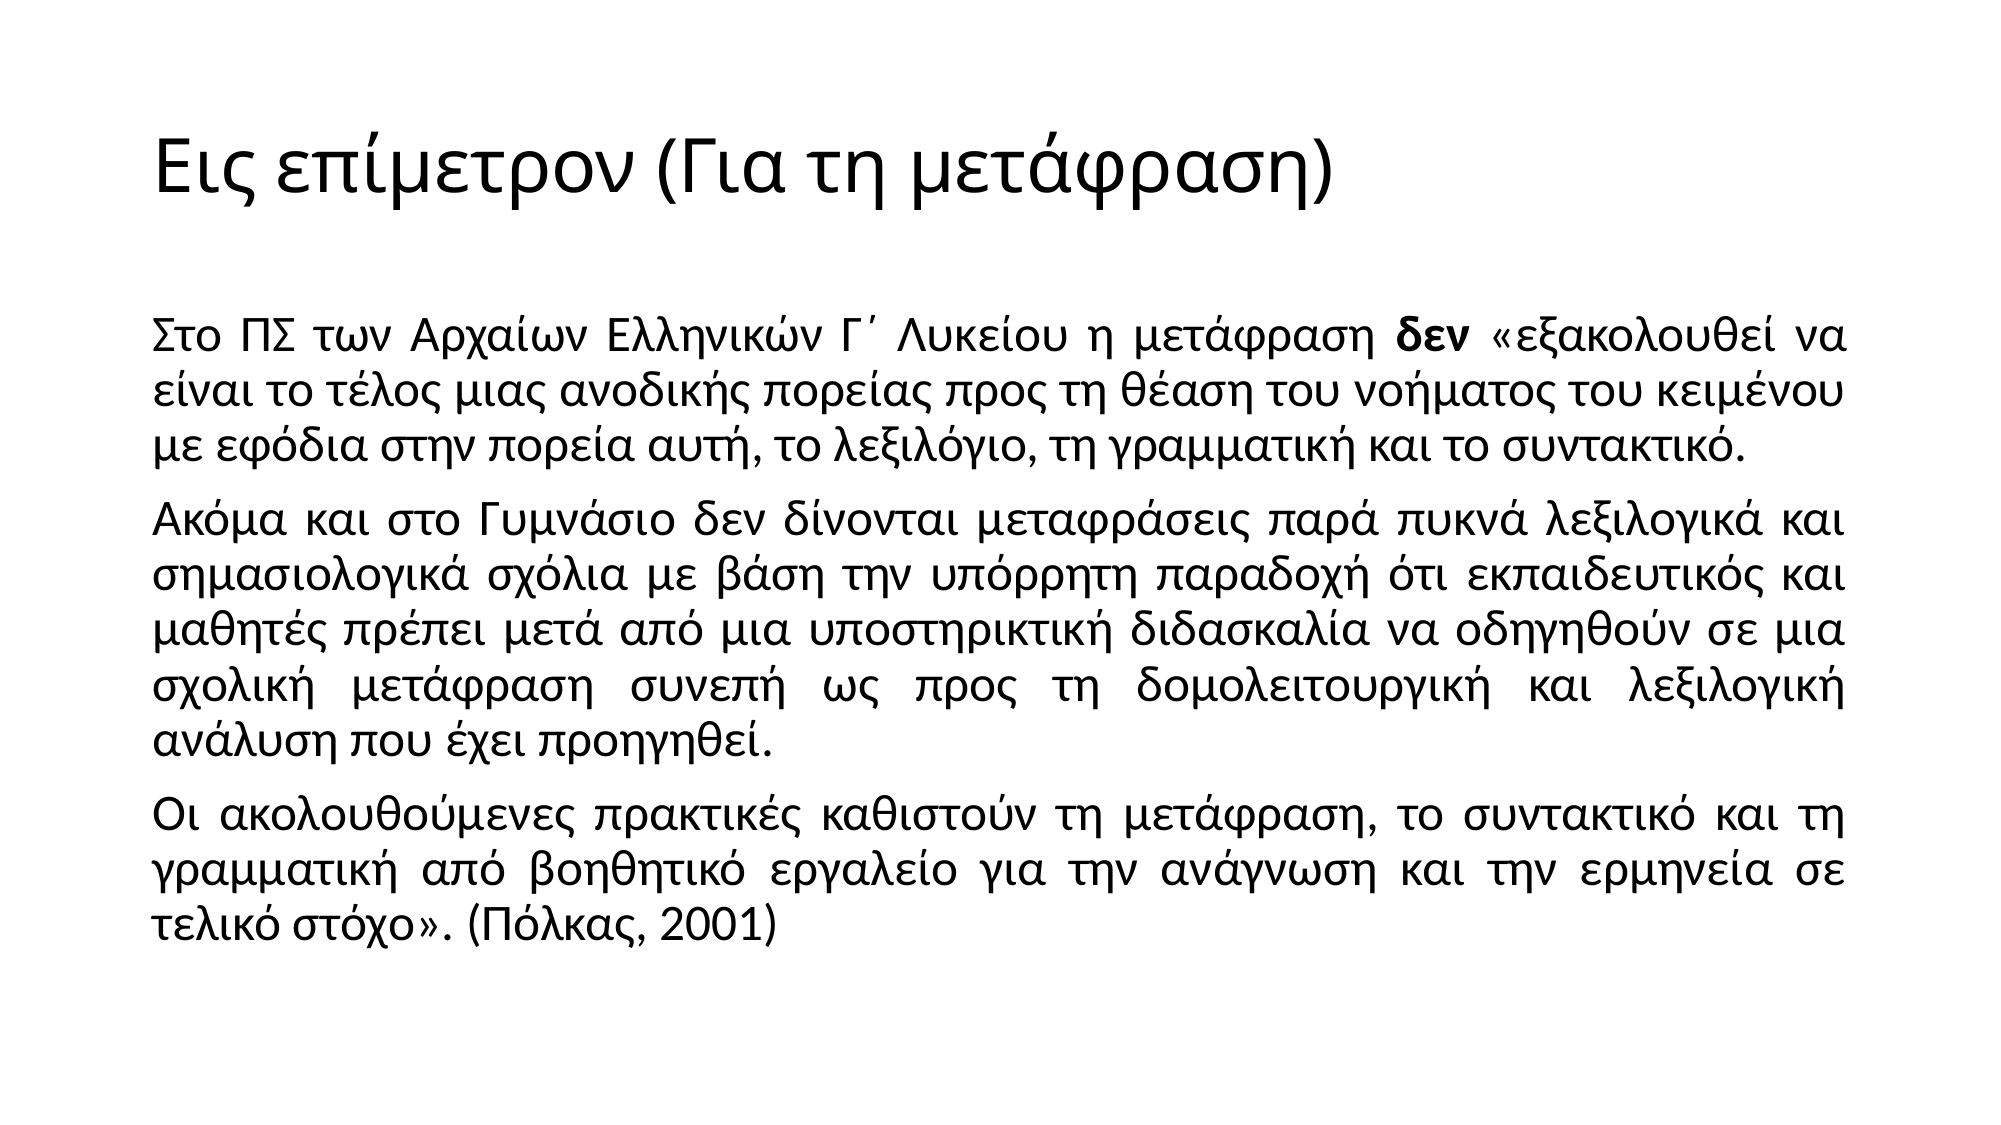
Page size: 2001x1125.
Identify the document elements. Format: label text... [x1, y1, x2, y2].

list Στο ΠΣ των Αρχαίων Ελληνικών Γ΄ Λυκείου η μετάφραση δεν «εξακολουθεί να είναι το τέλος μιας ανοδικής πορείας προς τη θέαση του νοήματος του κειμένου με εφόδια στην πορεία αυτή, το λεξιλόγιο, τη γραμματική και το συντακτικό. Ακόμα και στο Γυμνάσιο δεν δίνονται μεταφράσεις παρά πυκνά λεξιλογικά και σημασιολογικά σχόλια με βάση την υπόρρητη παραδοχή ότι εκπαιδευτικός και μαθητές πρέπει μετά από μια υποστηρικτική διδασκαλία να οδηγηθούν σε μια σχολική μετάφραση συνεπή ως προς τη δομολειτουργική και λεξιλογική ανάλυση που έχει προηγηθεί. Οι ακολουθούμενες πρακτικές καθιστούν τη μετάφραση, το συντακτικό και τη γραμματική από βοηθητικό εργαλείο για την ανάγνωση και την ερμηνεία σε τελικό στόχο». (Πόλκας, 2001) [137, 299, 1863, 1014]
title Εις επίμετρον (Για τη μετάφραση) [137, 59, 1863, 278]
